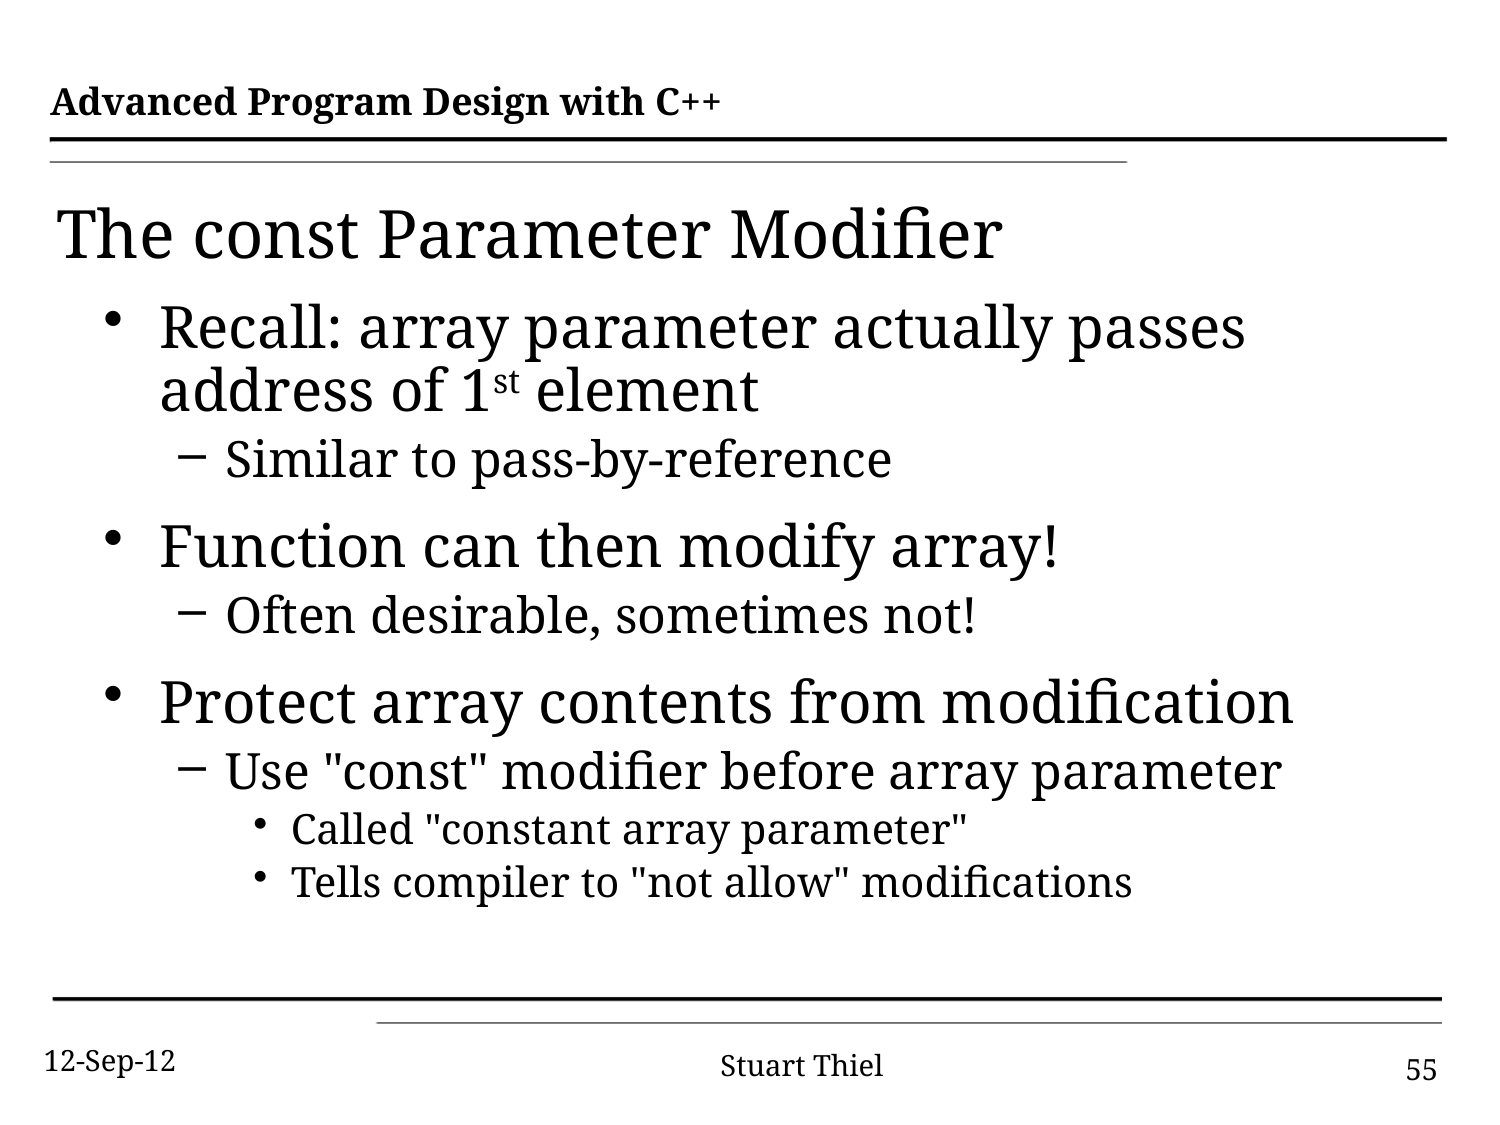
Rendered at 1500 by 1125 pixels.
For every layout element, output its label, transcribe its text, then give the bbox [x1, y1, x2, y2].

title The const Parameter Modifier [41, 184, 1392, 372]
picture [39, 116, 1454, 188]
picture [318, 116, 328, 122]
picture [509, 116, 519, 122]
list Recall: array parameter actually passes address of 1st element Similar to pass-by-reference Function can then modify array! Often desirable, sometimes not! Protect array contents from modification Use "const" modifier before array parameter Called "constant array parameter" Tells compiler to "not allow" modifications [88, 290, 1364, 954]
picture [46, 890, 1442, 1050]
